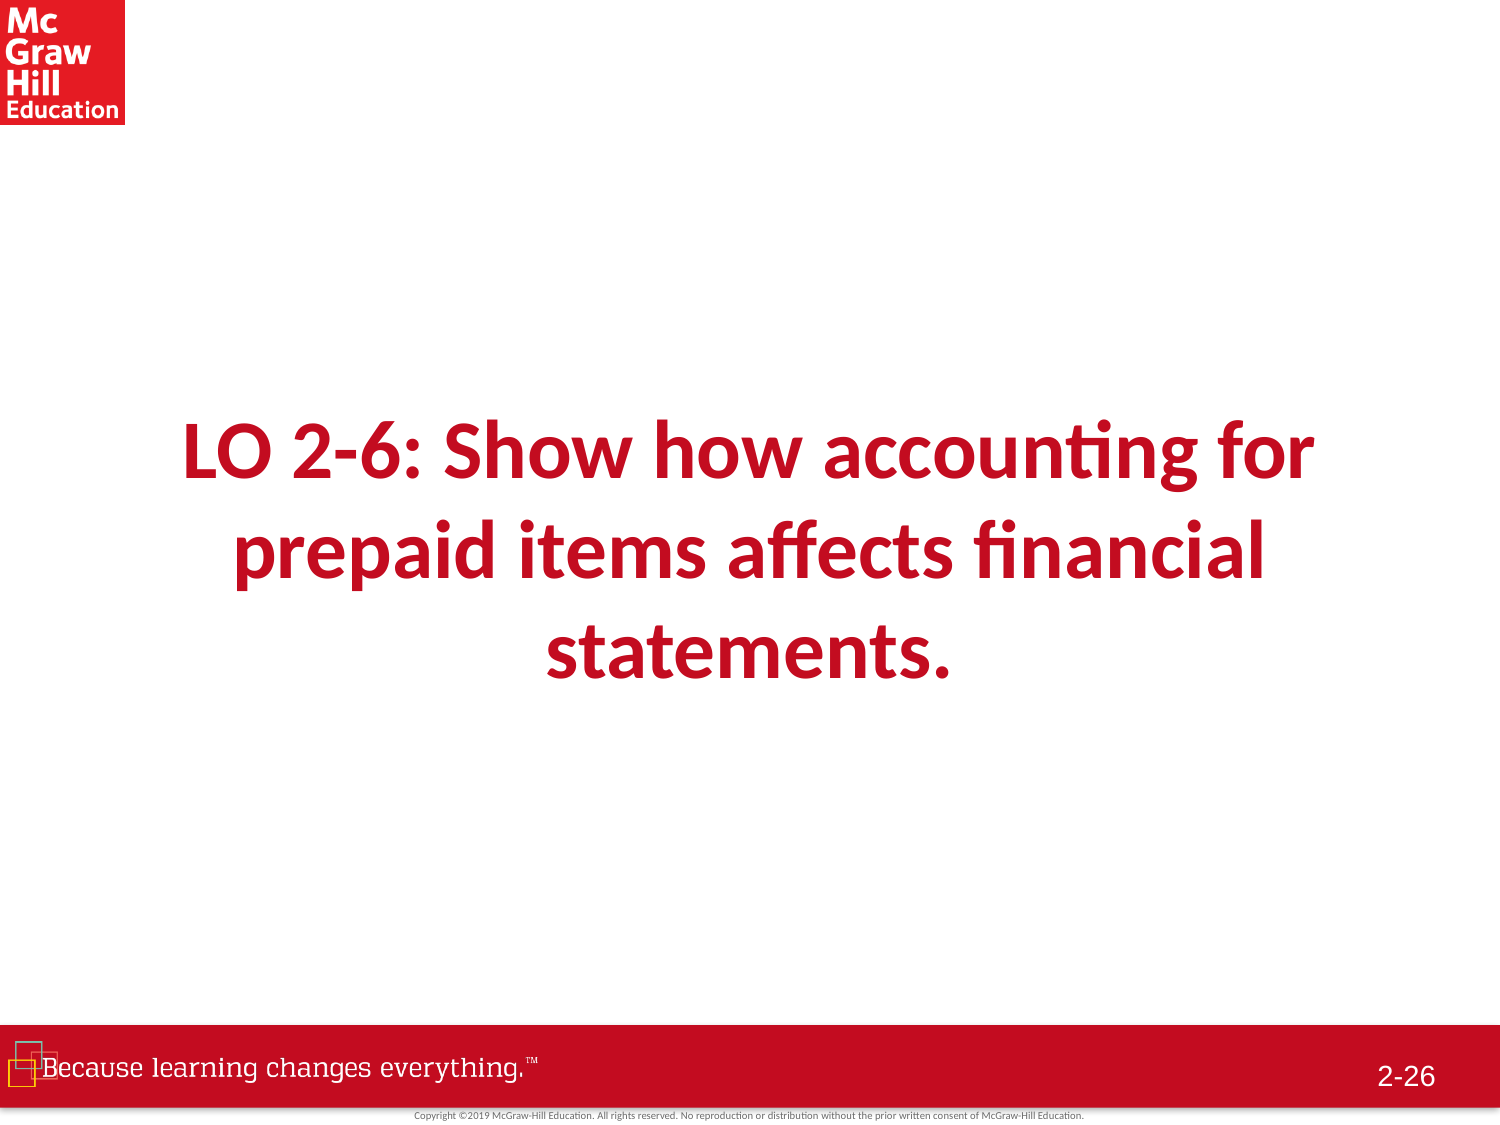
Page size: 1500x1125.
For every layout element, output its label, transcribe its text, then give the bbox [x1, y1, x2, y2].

picture [0, 0, 125, 125]
picture [8, 1041, 538, 1087]
title LO 2-6: Show how accounting for prepaid items affects financial statements. [37, 387, 1463, 675]
slide_number 2-25 [1362, 1050, 1500, 1113]
